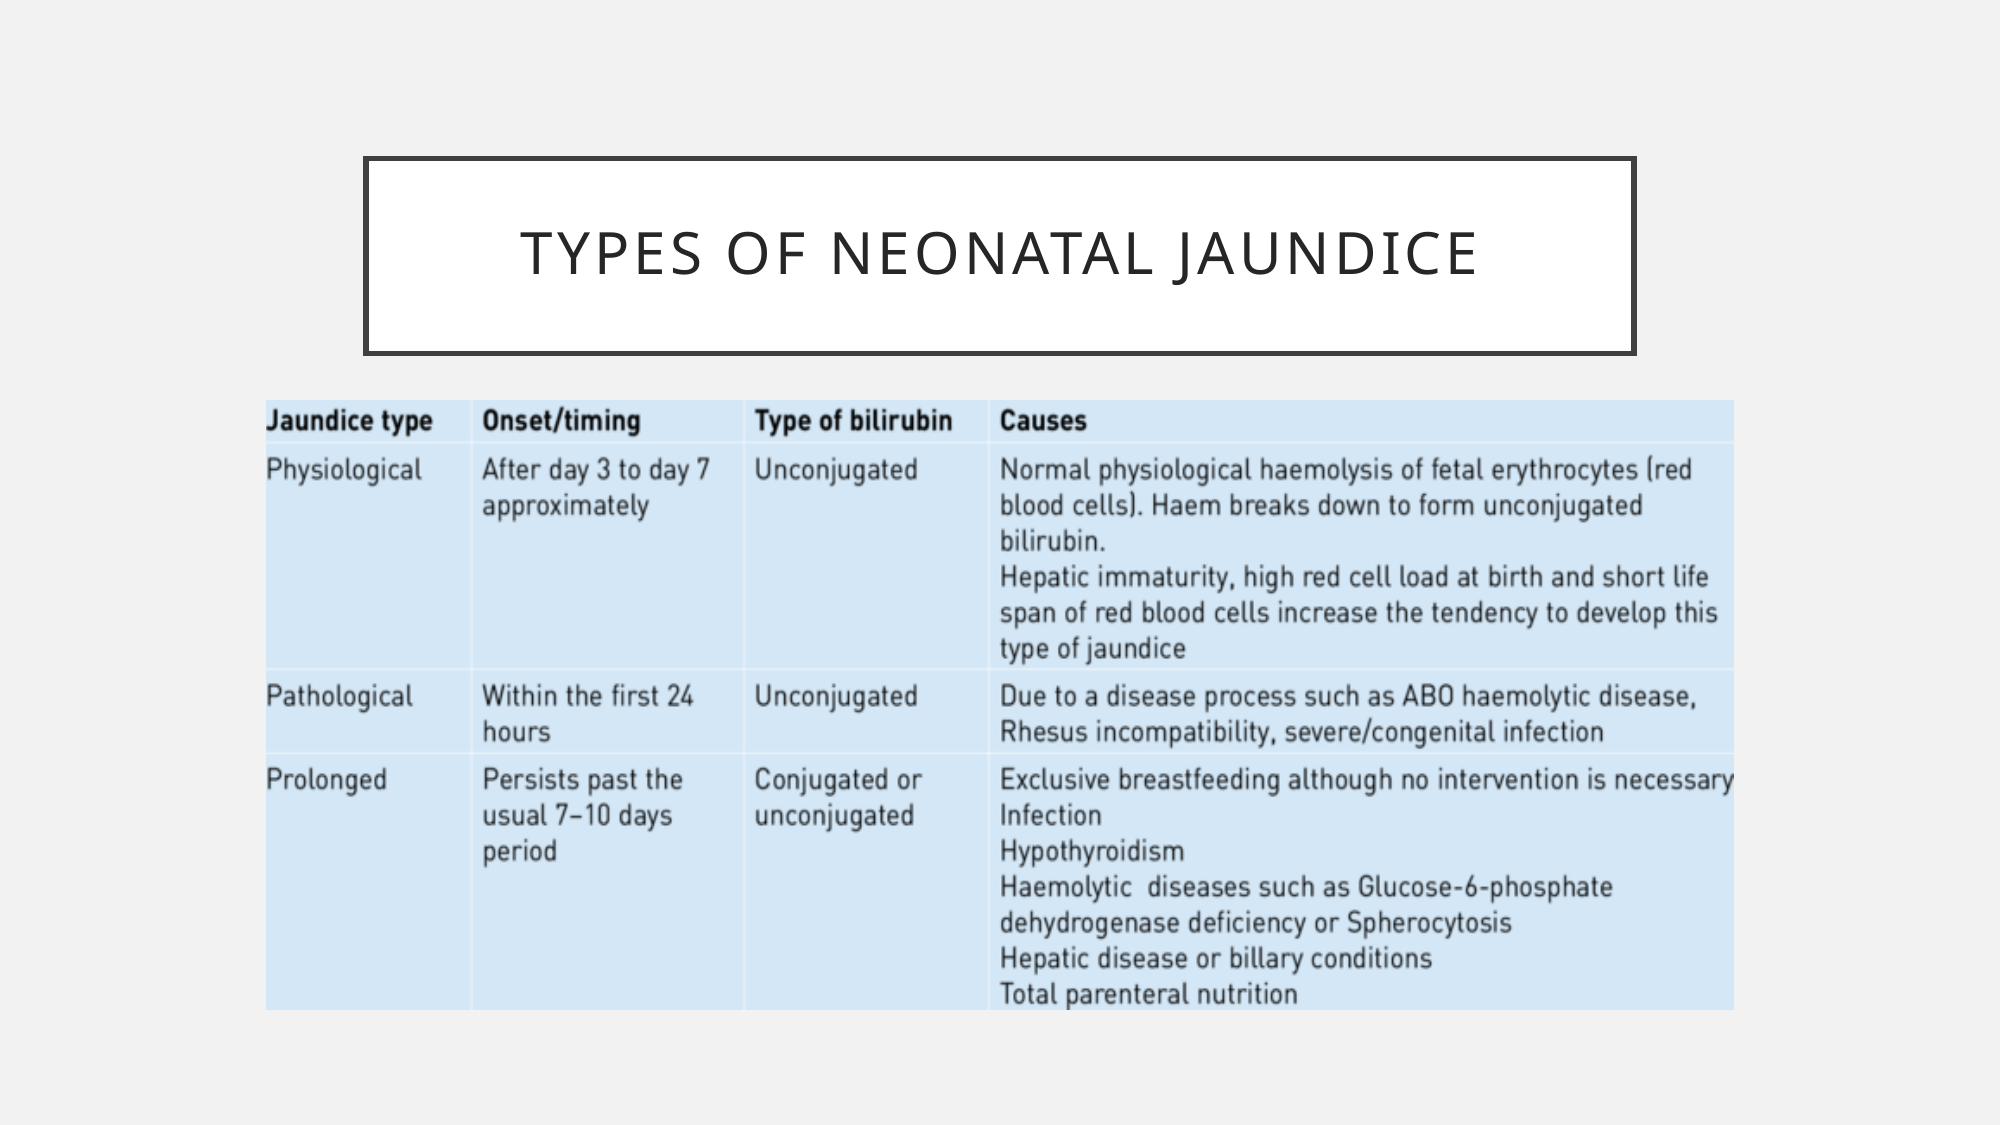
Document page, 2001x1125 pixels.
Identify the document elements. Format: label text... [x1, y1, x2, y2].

title Types of neonatal jaundice [363, 156, 1637, 356]
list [266, 400, 1734, 1010]
